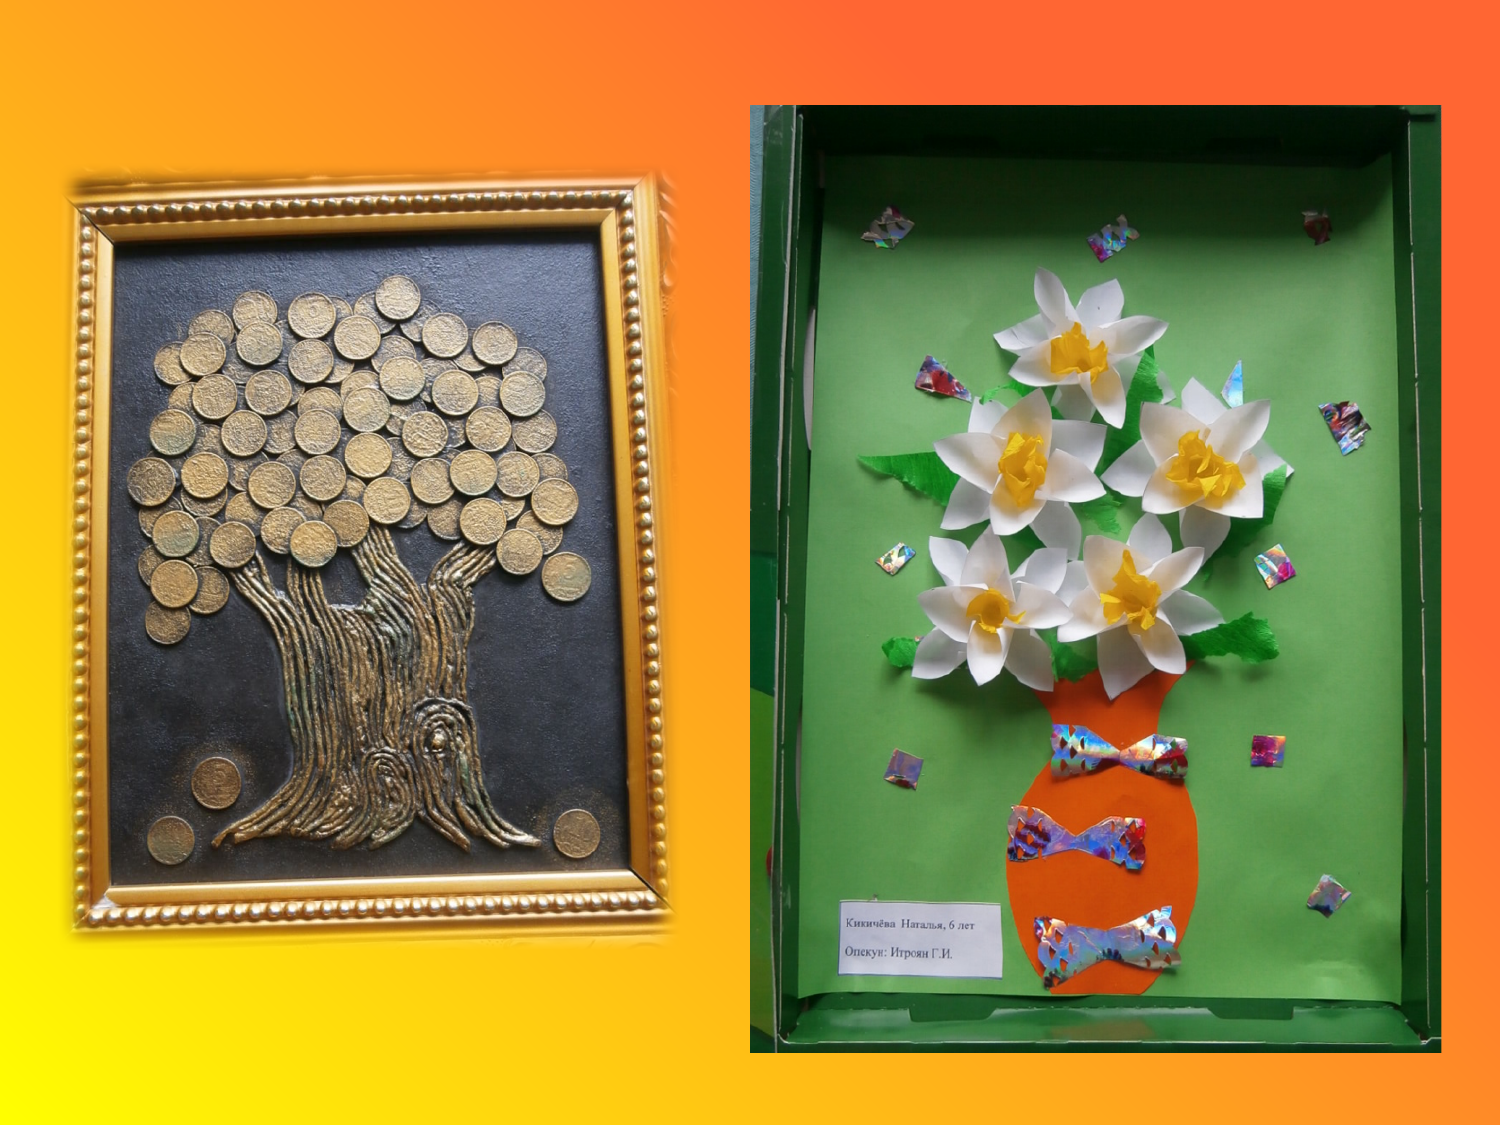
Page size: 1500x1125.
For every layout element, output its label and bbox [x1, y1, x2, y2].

picture [0, 105, 1500, 1053]
